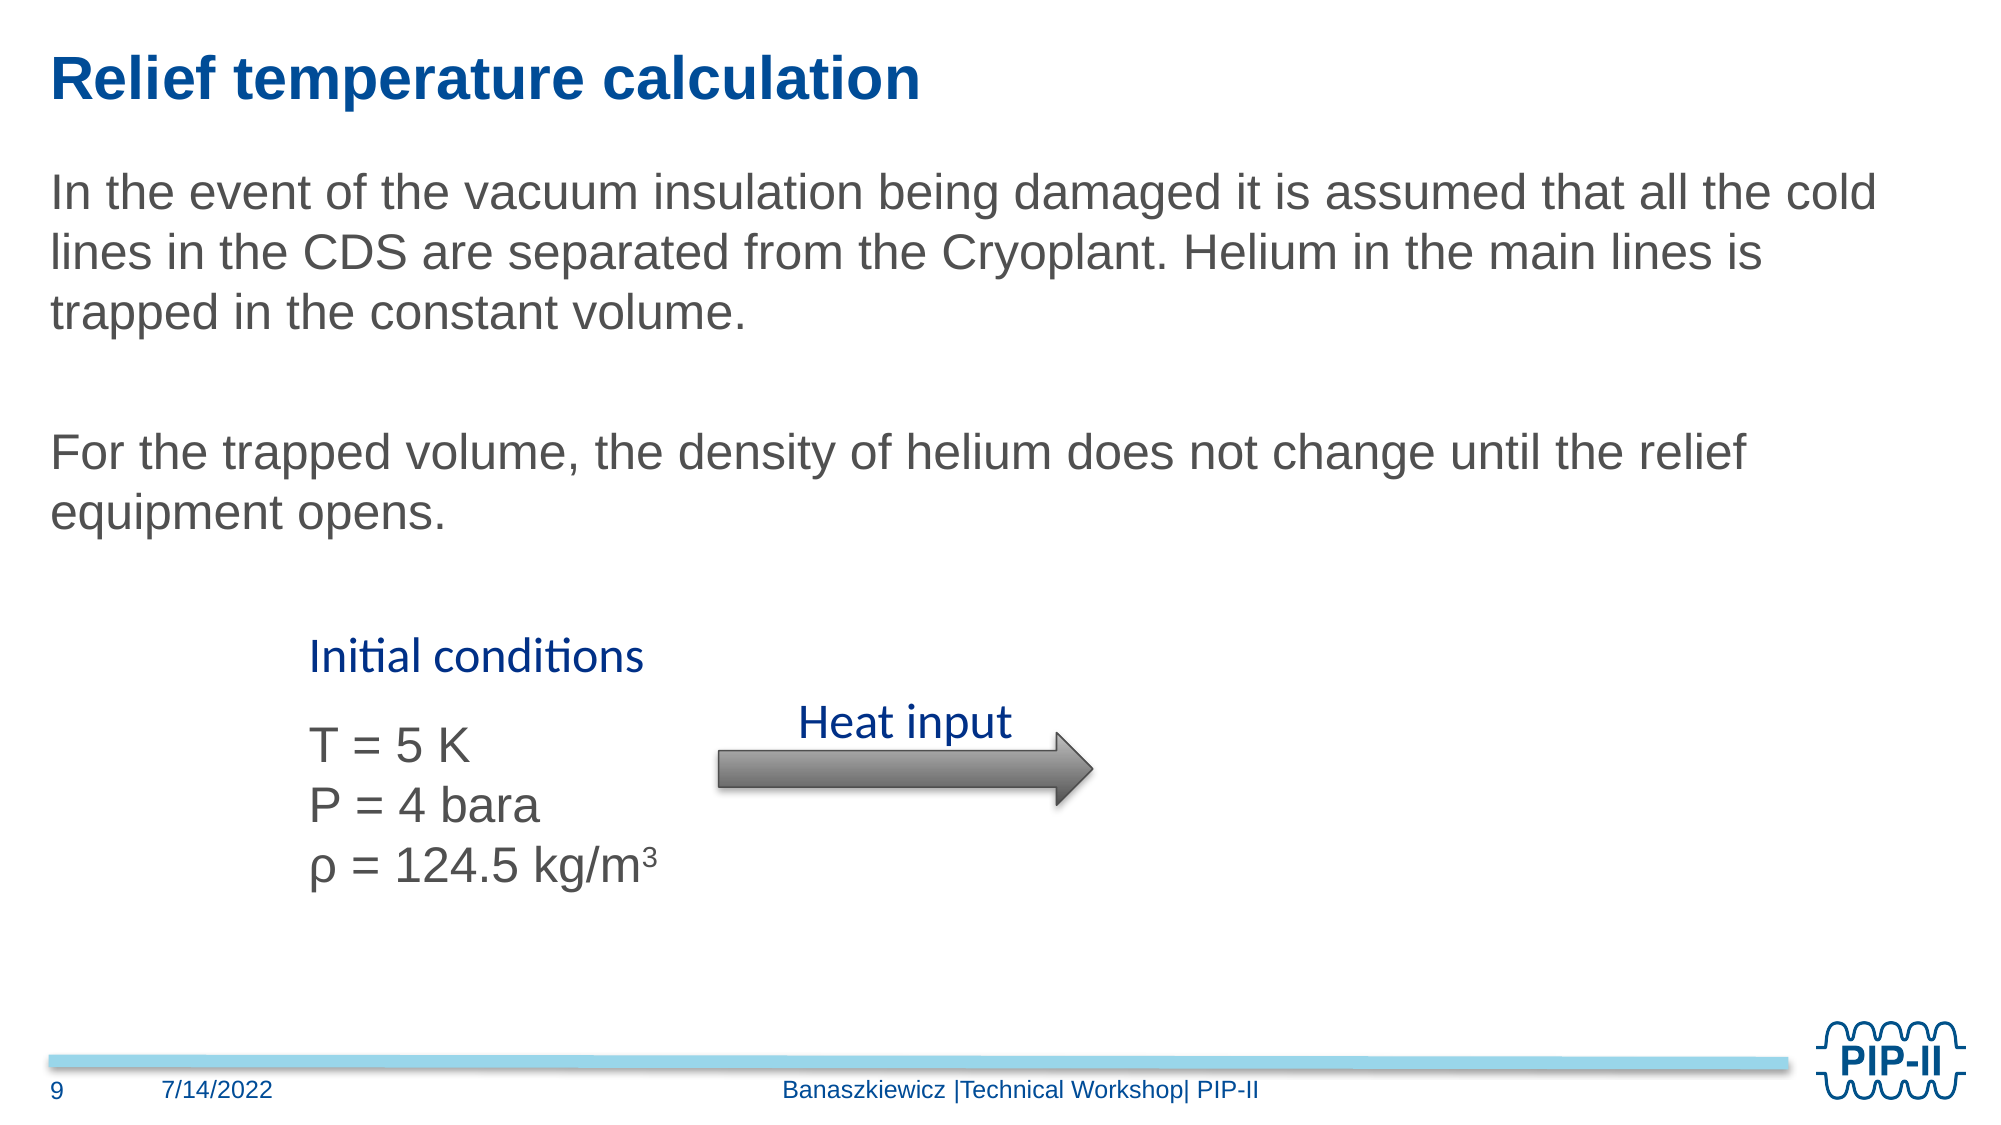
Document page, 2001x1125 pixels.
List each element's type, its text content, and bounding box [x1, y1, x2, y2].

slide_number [161, 1074, 309, 1114]
text_box Initial conditions T = 5 K P = 4 bara ρ = 124.5 kg/m3 [294, 615, 746, 900]
list In the event of the vacuum insulation being damaged it is assumed that all the cold lines in the CDS are separated from the Cryoplant. Helium in the main lines is trapped in the constant volume. For the trapped volume, the density of helium does not change until the relief equipment opens. [50, 159, 1947, 570]
footer Banaszkiewicz |Technical Workshop| PIP-II [336, 1073, 1706, 1114]
picture [1816, 1021, 1966, 1100]
slide_number 9 [50, 1074, 141, 1114]
text_box [717, 731, 1094, 806]
text_box Heat input [783, 681, 1028, 757]
title Relief temperature calculation [50, 41, 1950, 112]
